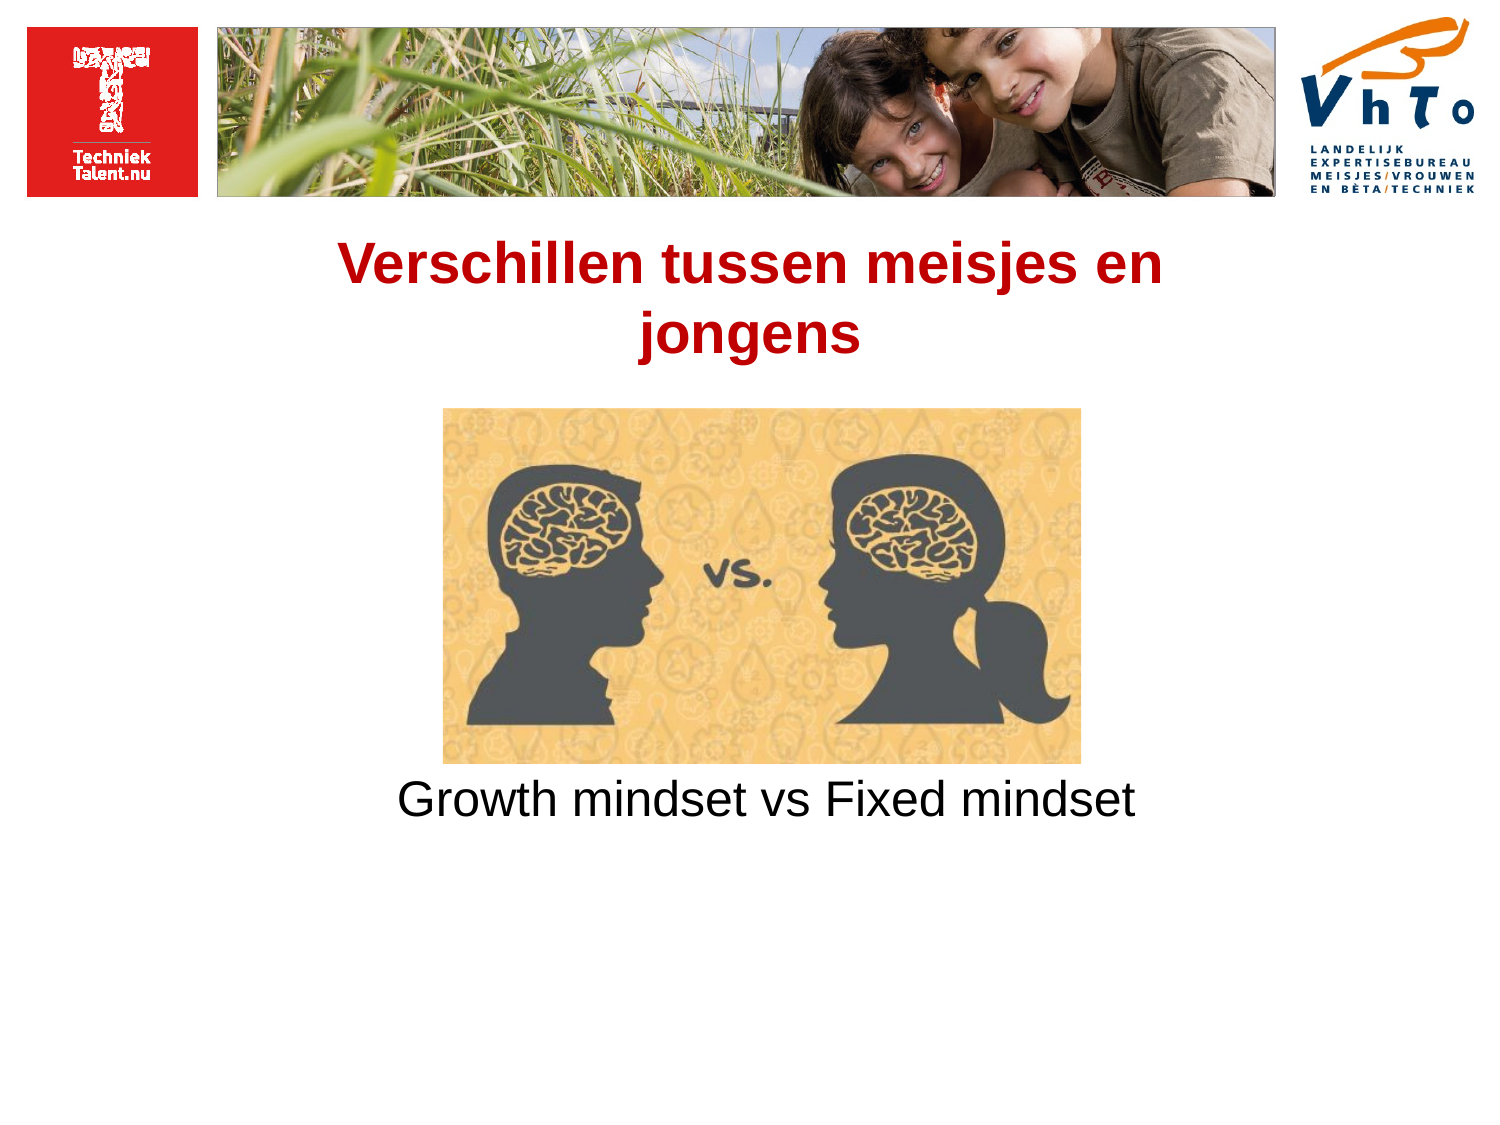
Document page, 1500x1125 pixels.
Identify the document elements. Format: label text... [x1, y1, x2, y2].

picture [442, 408, 1082, 764]
list Growth mindset vs Fixed mindset [231, 408, 1282, 870]
picture [0, 0, 1500, 253]
title Verschillen tussen meisjes en jongens [220, 228, 1282, 362]
